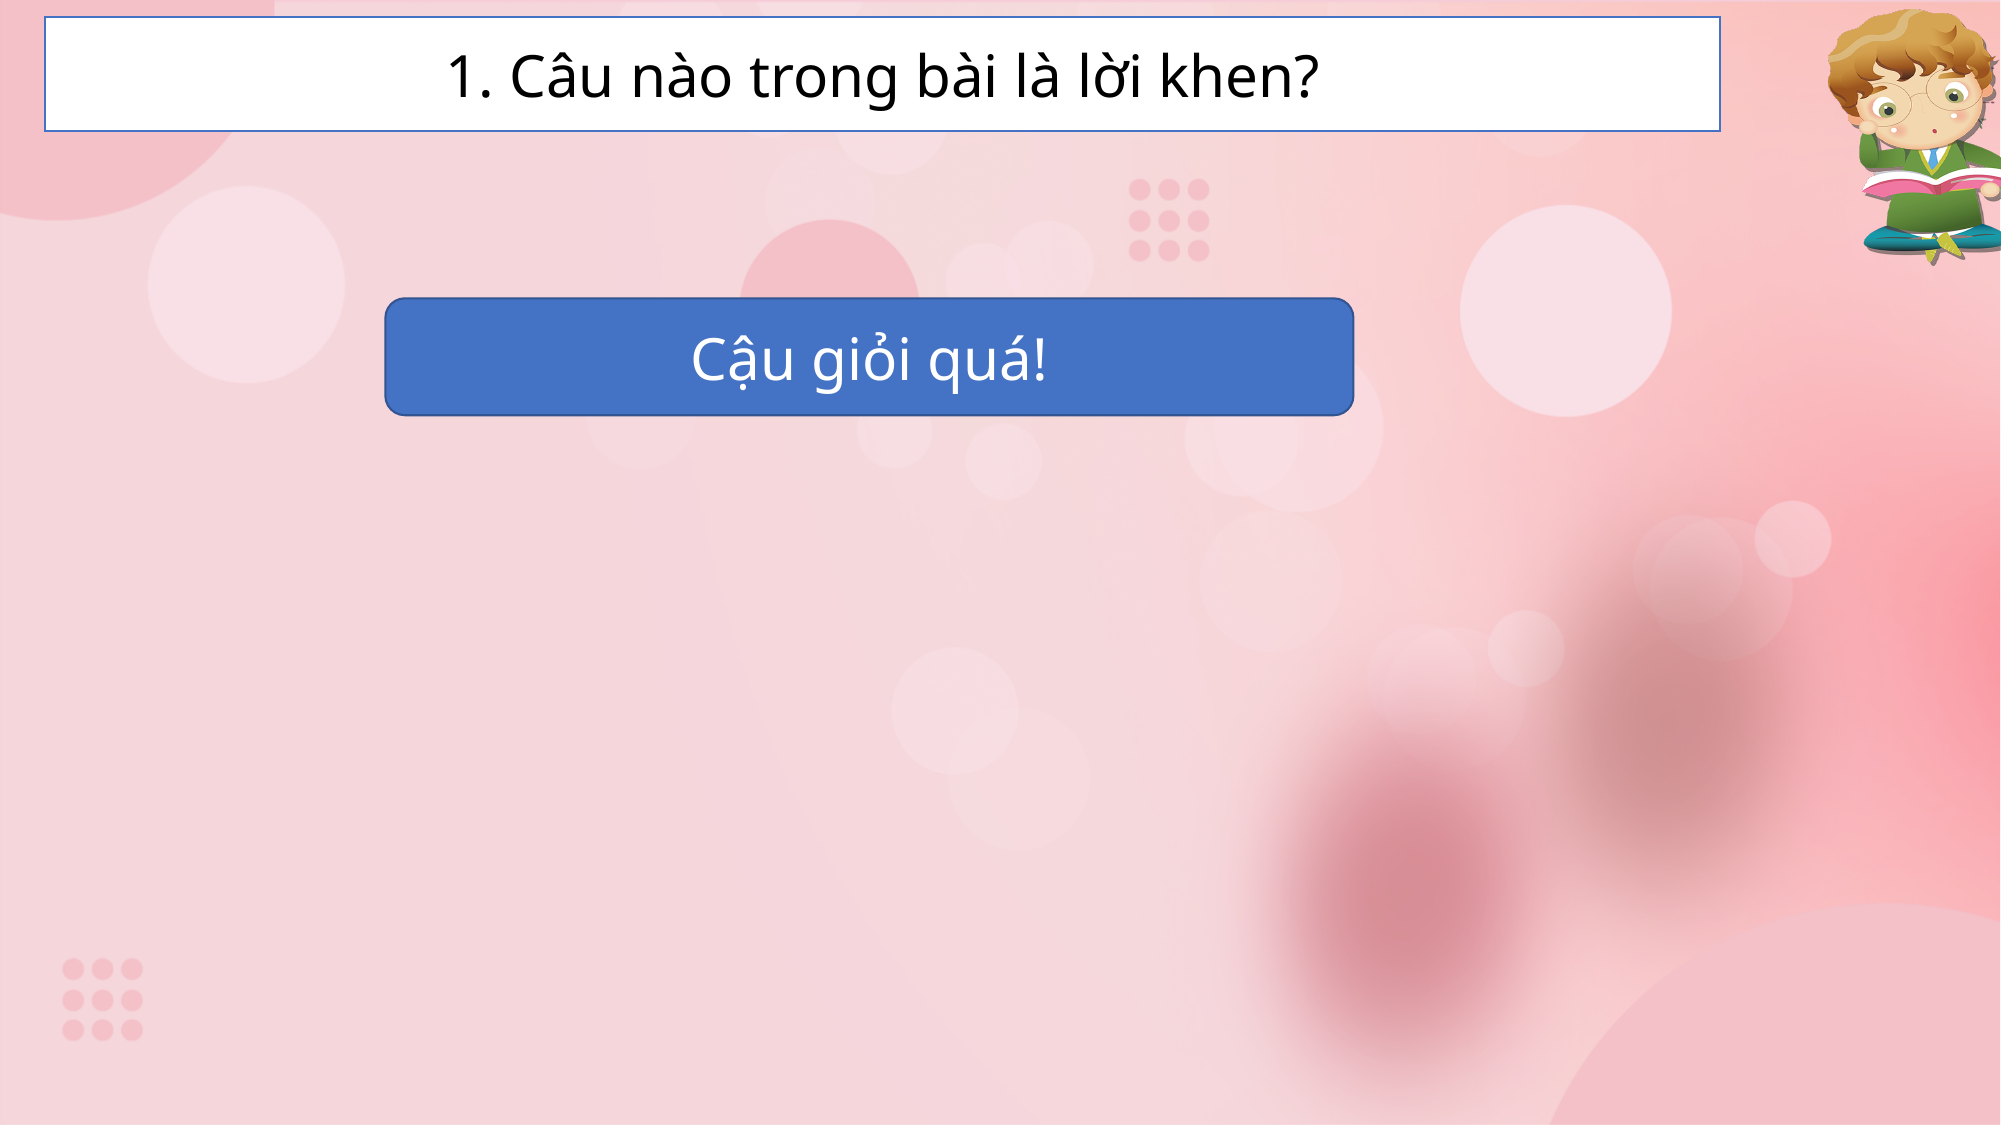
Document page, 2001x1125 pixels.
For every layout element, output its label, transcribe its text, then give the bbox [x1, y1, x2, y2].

picture [0, 0, 2001, 1125]
text_box Cậu giỏi quá! [384, 297, 1355, 417]
text_box 1. Câu nào trong bài là lời khen? [44, 16, 1721, 132]
